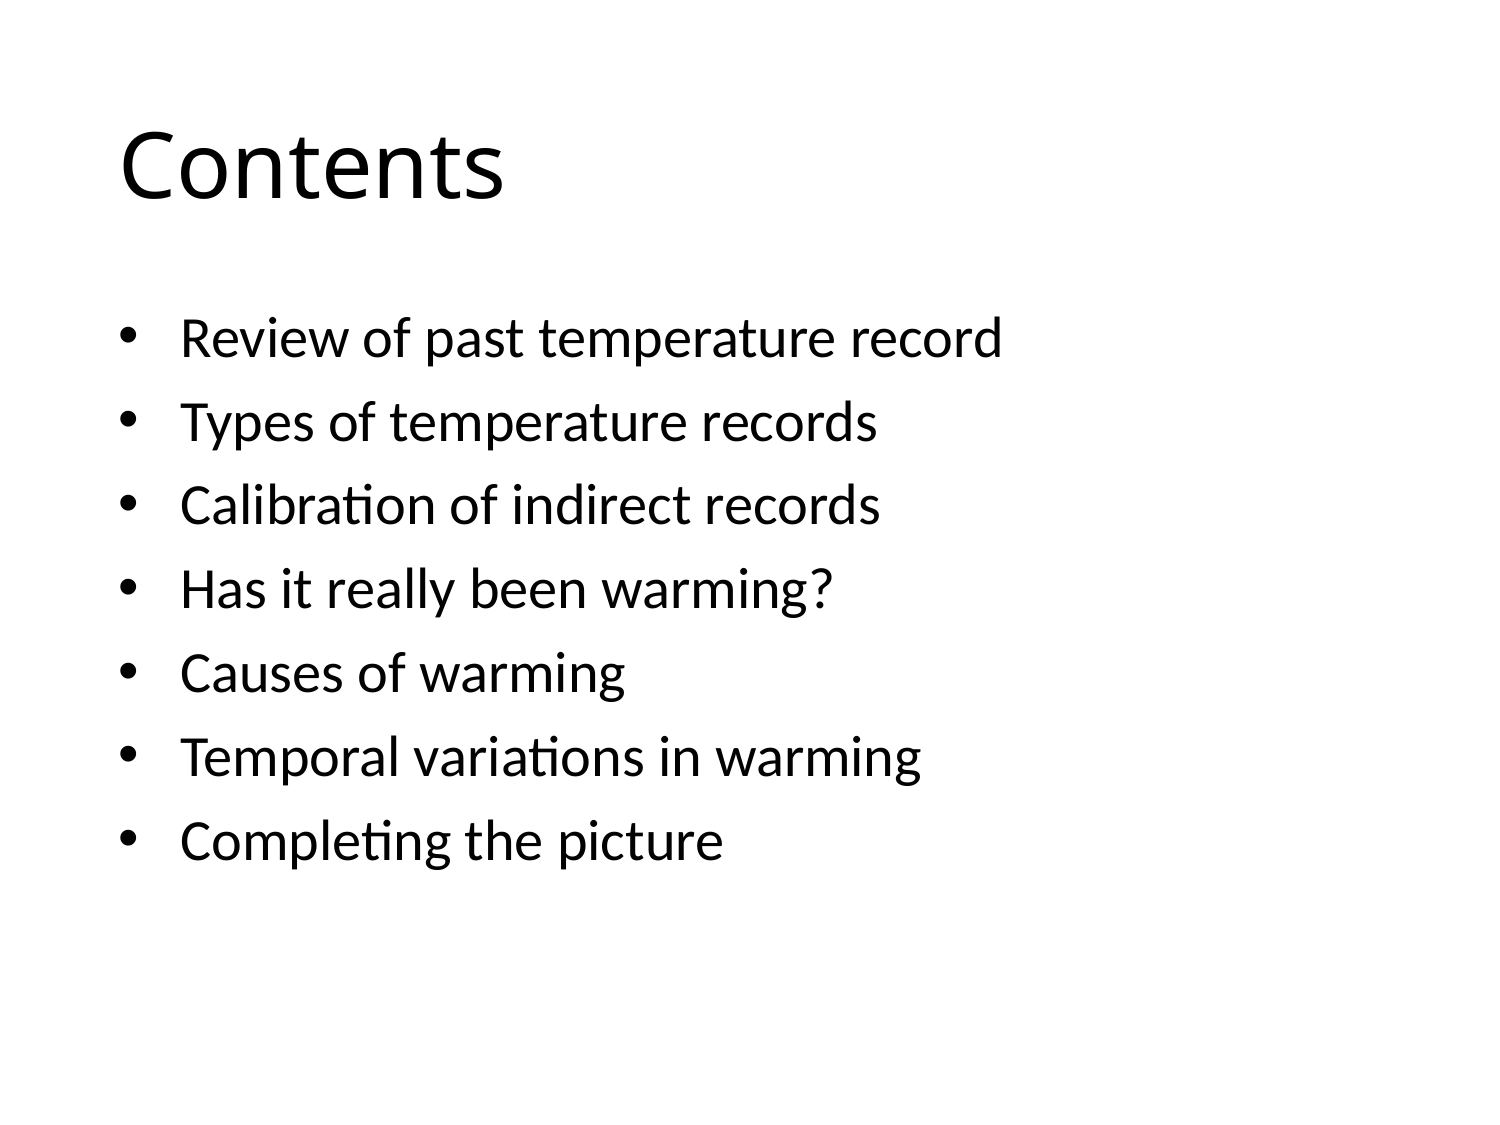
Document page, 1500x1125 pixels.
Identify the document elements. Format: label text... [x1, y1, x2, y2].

title Contents [103, 59, 1397, 278]
list Review of past temperature record Types of temperature records Calibration of indirect records Has it really been warming? Causes of warming Temporal variations in warming Completing the picture [103, 299, 1397, 1014]
